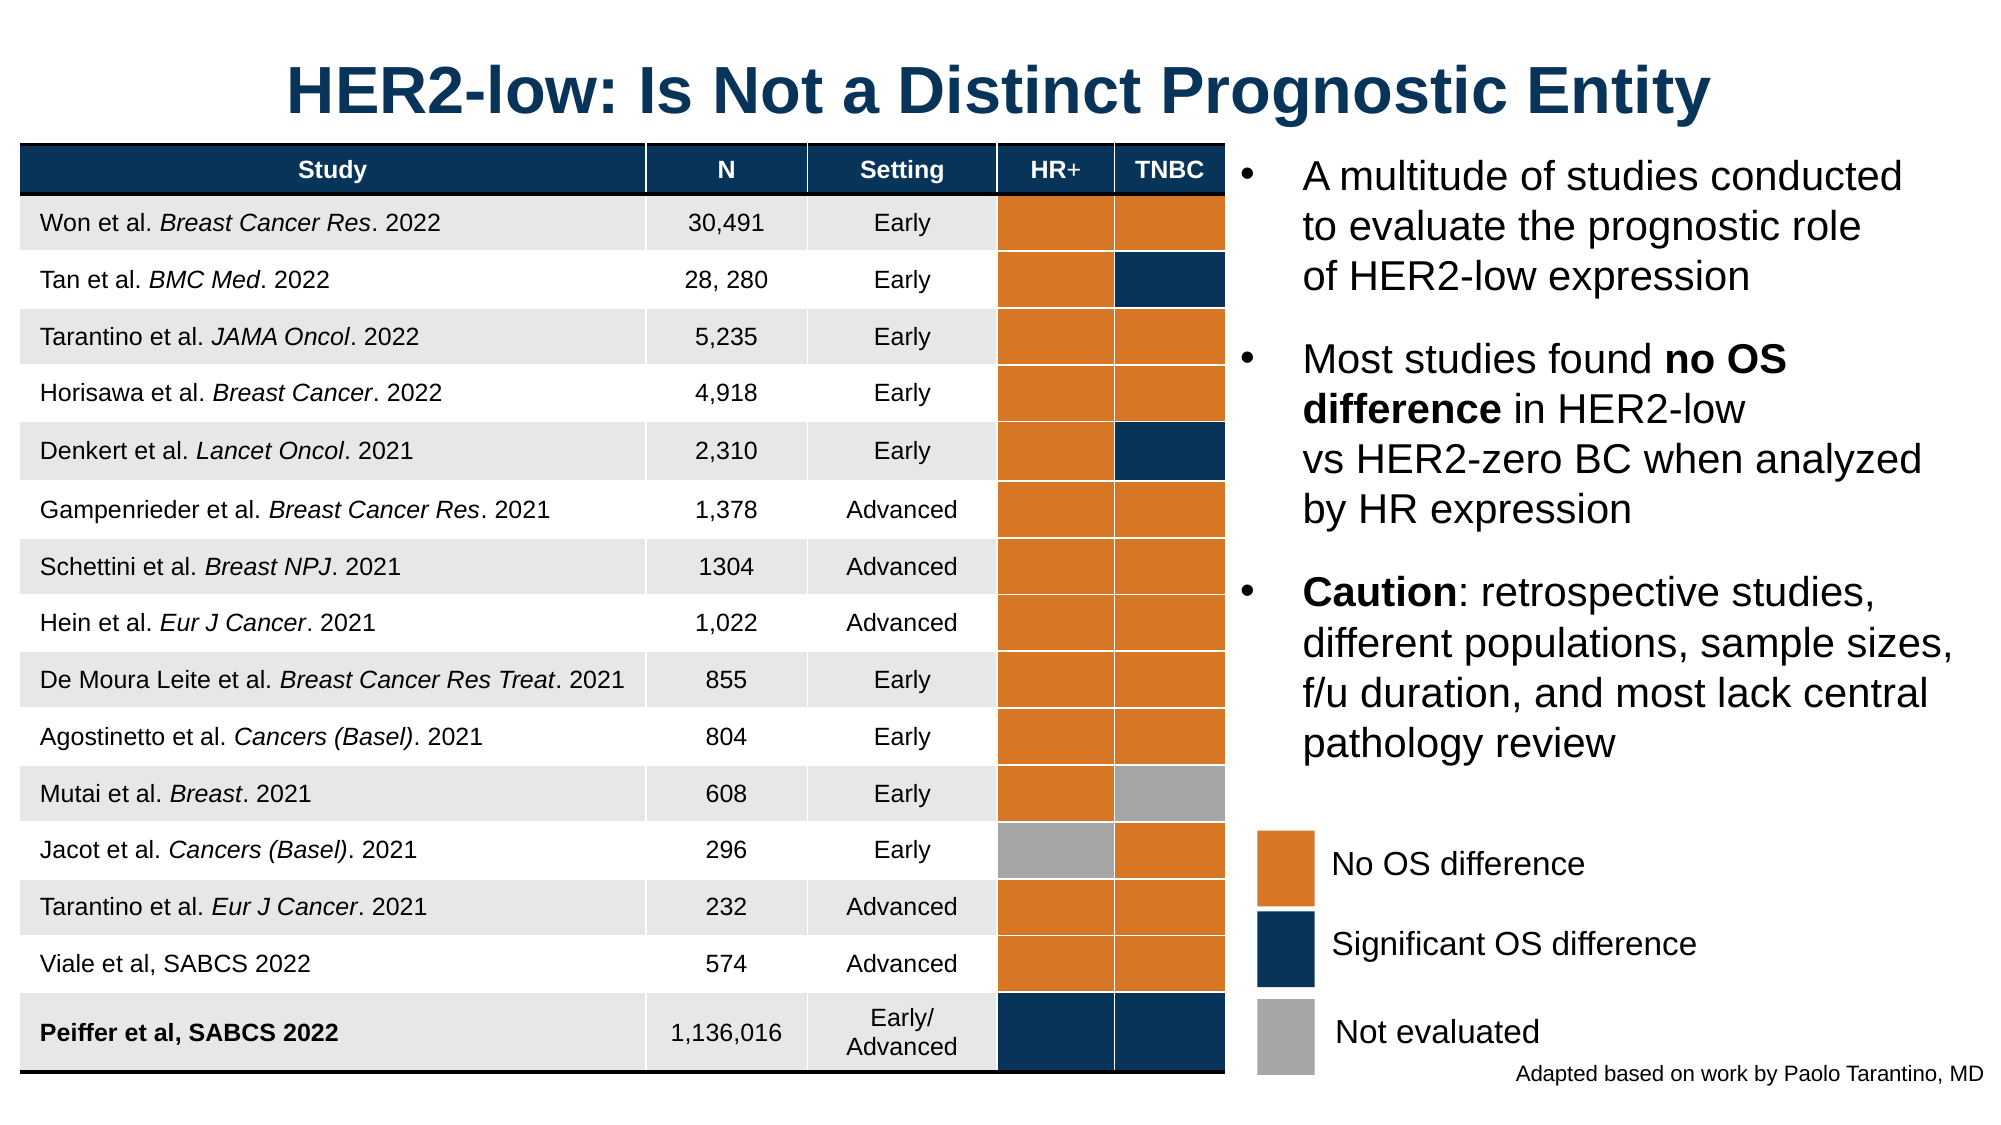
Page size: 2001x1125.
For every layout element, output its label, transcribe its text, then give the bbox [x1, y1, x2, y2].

table_cell [998, 309, 1114, 364]
table_cell [1115, 539, 1225, 594]
table_cell 608 [647, 766, 807, 821]
table_cell [1115, 366, 1225, 421]
table_cell Viale et al, SABCS 2022 [20, 936, 645, 991]
table_cell Won et al. Breast Cancer Res. 2022 [20, 196, 645, 250]
table_cell Mutai et al. Breast. 2021 [20, 766, 645, 821]
table_cell Early [808, 422, 996, 480]
text_box [1257, 999, 1315, 1075]
table_cell [1115, 595, 1225, 650]
table_cell Advanced [808, 482, 996, 537]
table_cell [1115, 309, 1225, 364]
table_cell Advanced [808, 595, 996, 650]
table_cell Early [808, 366, 996, 421]
table_cell 804 [647, 709, 807, 764]
table_cell [998, 366, 1114, 421]
table_cell [1115, 823, 1225, 878]
table_cell [998, 880, 1114, 935]
table_cell Early [808, 652, 996, 707]
table_cell [998, 196, 1114, 250]
table_cell 4,918 [647, 366, 807, 421]
table_cell [1115, 482, 1225, 537]
table_cell [1115, 880, 1225, 935]
table_cell [998, 766, 1114, 821]
table_cell 30,491 [647, 196, 807, 250]
table_header N [647, 146, 807, 192]
table_cell [998, 252, 1114, 307]
table_cell [998, 422, 1114, 480]
table_cell 28, 280 [647, 252, 807, 307]
table_cell 232 [647, 880, 807, 935]
table_cell [1115, 766, 1225, 821]
table_cell [998, 823, 1114, 878]
table_cell Early [808, 766, 996, 821]
table_cell [1115, 196, 1225, 250]
table_cell 296 [647, 823, 807, 878]
table_cell [1115, 993, 1225, 1070]
text_box [1257, 830, 1315, 907]
table_cell Schettini et al. Breast NPJ. 2021 [20, 539, 645, 594]
table_cell Hein et al. Eur J Cancer. 2021 [20, 595, 645, 650]
table_cell Tarantino et al. JAMA Oncol. 2022 [20, 309, 645, 364]
table_cell [1115, 652, 1225, 707]
table_cell [1115, 709, 1225, 764]
table_cell Jacot et al. Cancers (Basel). 2021 [20, 823, 645, 878]
table_cell Gampenrieder et al. Breast Cancer Res. 2021 [20, 482, 645, 537]
table_header Setting [808, 146, 996, 192]
table_cell [998, 482, 1114, 537]
text_box [1257, 911, 1315, 988]
table_cell [1115, 936, 1225, 991]
table_cell 855 [647, 652, 807, 707]
table_cell 1,136,016 [647, 993, 807, 1070]
table_cell De Moura Leite et al. Breast Cancer Res Treat. 2021 [20, 652, 645, 707]
table_cell 5,235 [647, 309, 807, 364]
table_header Study [20, 146, 645, 192]
table_cell 1304 [647, 539, 807, 594]
table_cell [998, 709, 1114, 764]
title HER2-low: Is Not a Distinct Prognostic Entity [20, 5, 1980, 143]
table_cell Early/ Advanced [808, 993, 996, 1070]
table_cell [1115, 422, 1225, 480]
table_cell Horisawa et al. Breast Cancer. 2022 [20, 366, 645, 421]
text_box Not evaluated [1320, 1002, 1556, 1058]
text_box No OS difference [1316, 835, 1601, 890]
list A multitude of studies conducted to evaluate the prognostic role of HER2-low expression Most studies found no OS difference in HER2-low vs HER2-zero BC when analyzed by HR expression Caution: retrospective studies, different populations, sample sizes, f/u duration, and most lack central pathology review [1225, 141, 1980, 765]
table_cell Peiffer et al, SABCS 2022 [20, 993, 645, 1070]
table_cell Advanced [808, 539, 996, 594]
table_cell Agostinetto et al. Cancers (Basel). 2021 [20, 709, 645, 764]
table_cell Advanced [808, 936, 996, 991]
table_cell [998, 539, 1114, 594]
footer Adapted based on work by Paolo Tarantino, MD [316, 1033, 2000, 1094]
table_cell 574 [647, 936, 807, 991]
table_cell Early [808, 823, 996, 878]
table_cell [998, 595, 1114, 650]
table_cell [1115, 252, 1225, 307]
table_cell Early [808, 309, 996, 364]
table_cell 2,310 [647, 422, 807, 480]
table_cell 1,378 [647, 482, 807, 537]
table_header HR+ [998, 146, 1114, 192]
table_cell Early [808, 252, 996, 307]
table_cell [998, 652, 1114, 707]
table_header TNBC [1115, 146, 1225, 192]
table_cell [998, 993, 1114, 1070]
table_cell Advanced [808, 880, 996, 935]
table_cell 1,022 [647, 595, 807, 650]
table_cell Tarantino et al. Eur J Cancer. 2021 [20, 880, 645, 935]
text_box Significant OS difference [1316, 915, 1713, 970]
table_cell Denkert et al. Lancet Oncol. 2021 [20, 422, 645, 480]
table_cell Early [808, 196, 996, 250]
table_cell [998, 936, 1114, 991]
table_cell Early [808, 709, 996, 764]
table_cell Tan et al. BMC Med. 2022 [20, 252, 645, 307]
